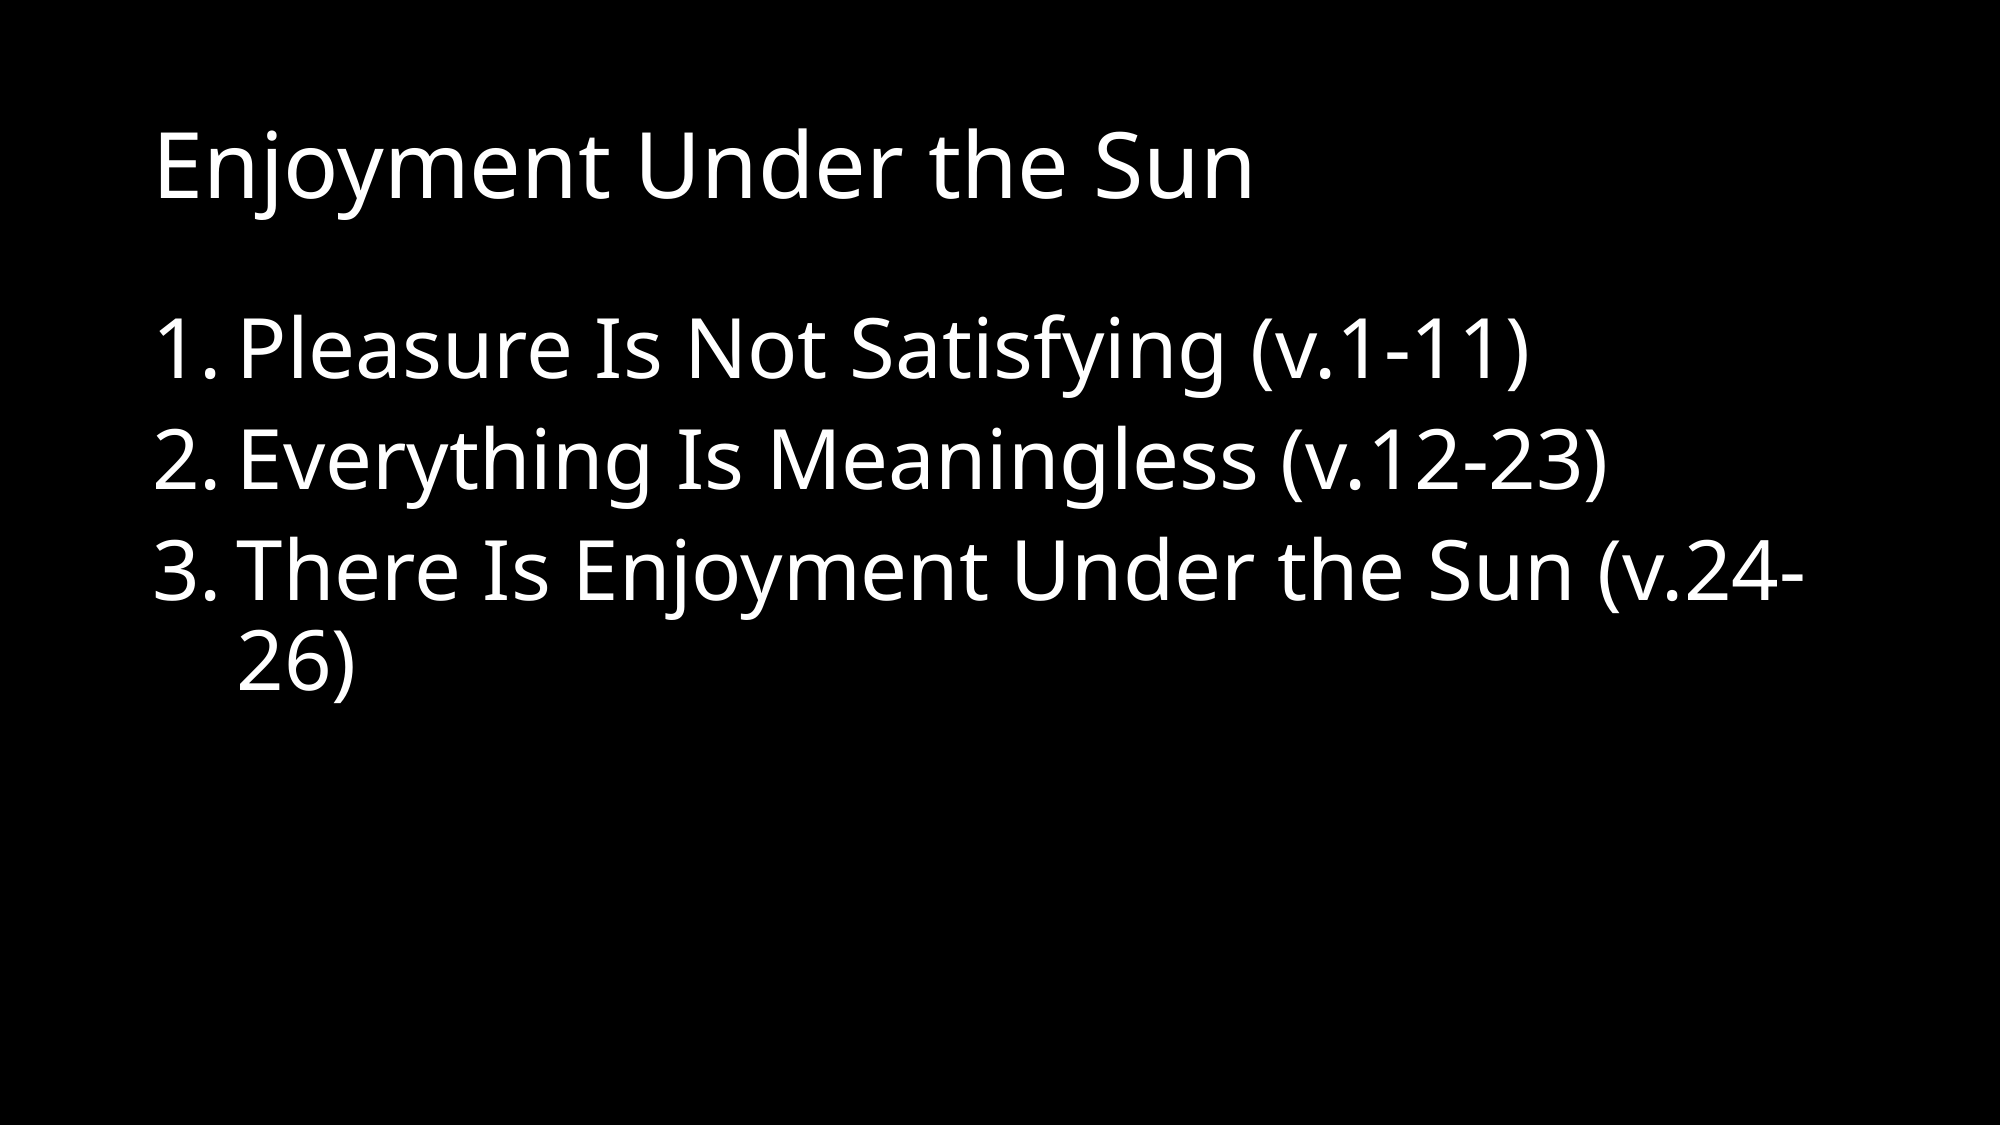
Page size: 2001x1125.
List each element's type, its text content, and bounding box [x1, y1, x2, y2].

title Enjoyment Under the Sun [137, 59, 1863, 278]
list Pleasure Is Not Satisfying (v.1-11) Everything Is Meaningless (v.12-23) There Is Enjoyment Under the Sun (v.24-26) [137, 299, 1863, 1014]
